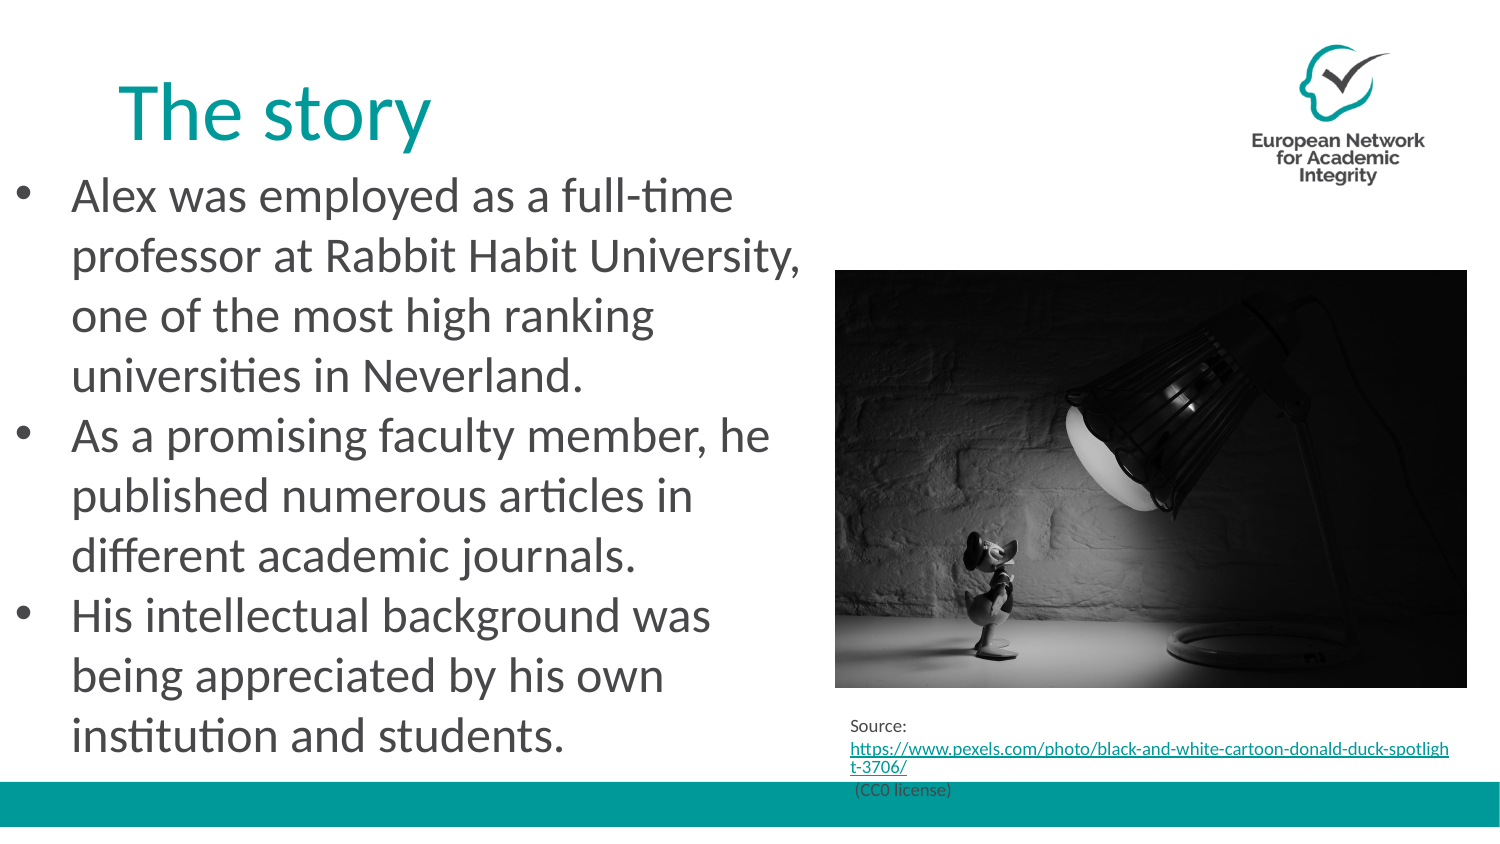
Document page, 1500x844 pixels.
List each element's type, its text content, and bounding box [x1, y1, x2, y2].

title The story [103, 44, 1238, 182]
picture [1220, 14, 1457, 216]
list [835, 270, 1467, 688]
text_box Alex was employed as a full-time professor at Rabbit Habit University, one of the most high ranking universities in Neverland. As a promising faculty member, he published numerous articles in different academic journals. His intellectual background was being appreciated by his own institution and students. [0, 155, 836, 770]
text_box Source: https://www.pexels.com/photo/black-and-white-cartoon-donald-duck-spotlight-3706/ (CC0 license) [835, 706, 1467, 789]
